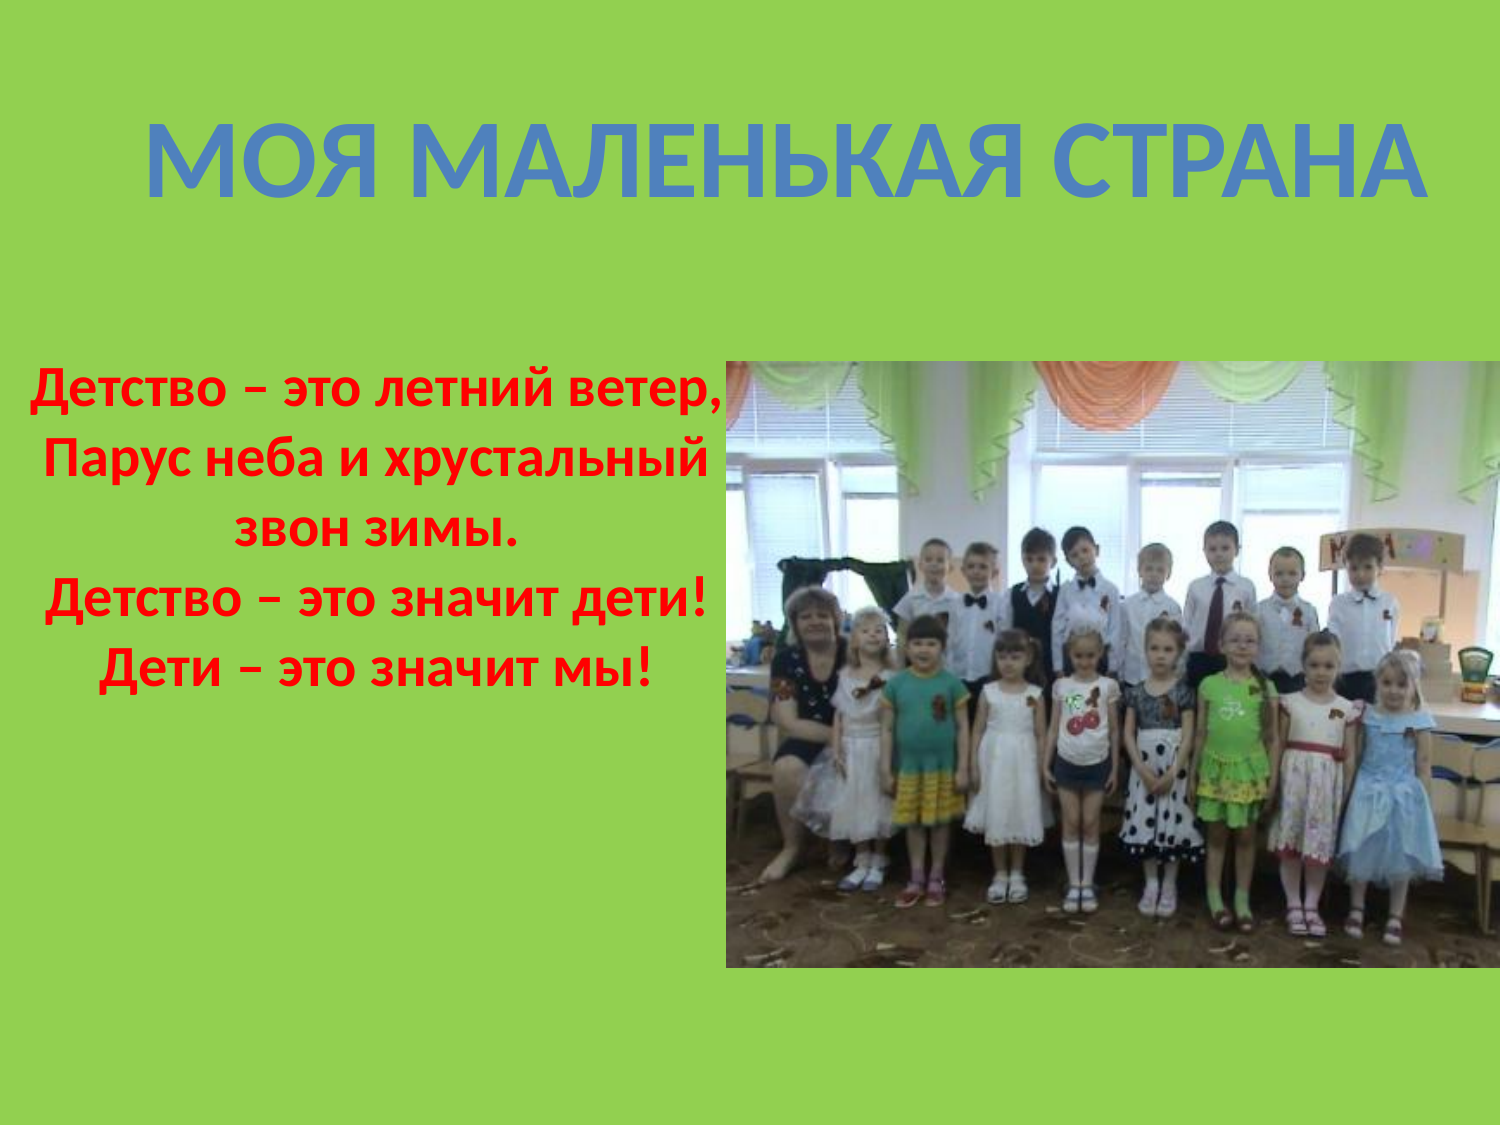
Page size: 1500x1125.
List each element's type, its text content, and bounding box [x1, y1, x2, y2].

text_box Моя маленькая страна [88, 78, 1485, 228]
picture [726, 361, 1500, 968]
text_box Детство – это летний ветер, Парус неба и хрустальный звон зимы. Детство – это значит дети! Дети – это значит мы! [15, 340, 740, 775]
